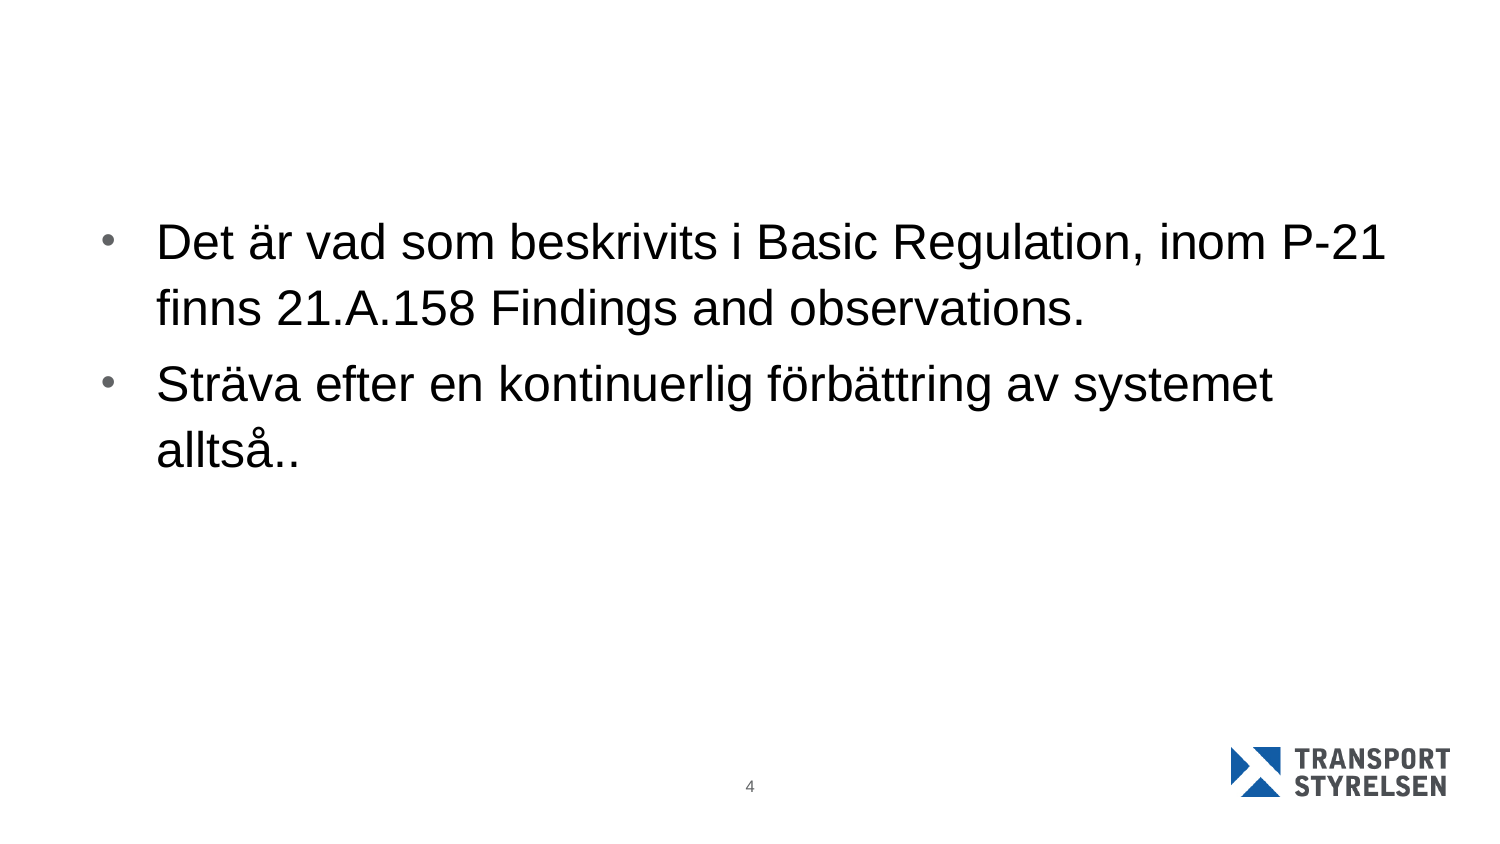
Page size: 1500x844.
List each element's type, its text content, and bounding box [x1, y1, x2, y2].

slide_number 4 [643, 775, 858, 796]
picture [1231, 747, 1450, 797]
list Det är vad som beskrivits i Basic Regulation, inom P-21 finns 21.A.158 Findings and observations. Sträva efter en kontinuerlig förbättring av systemet alltså.. [85, 196, 1417, 704]
